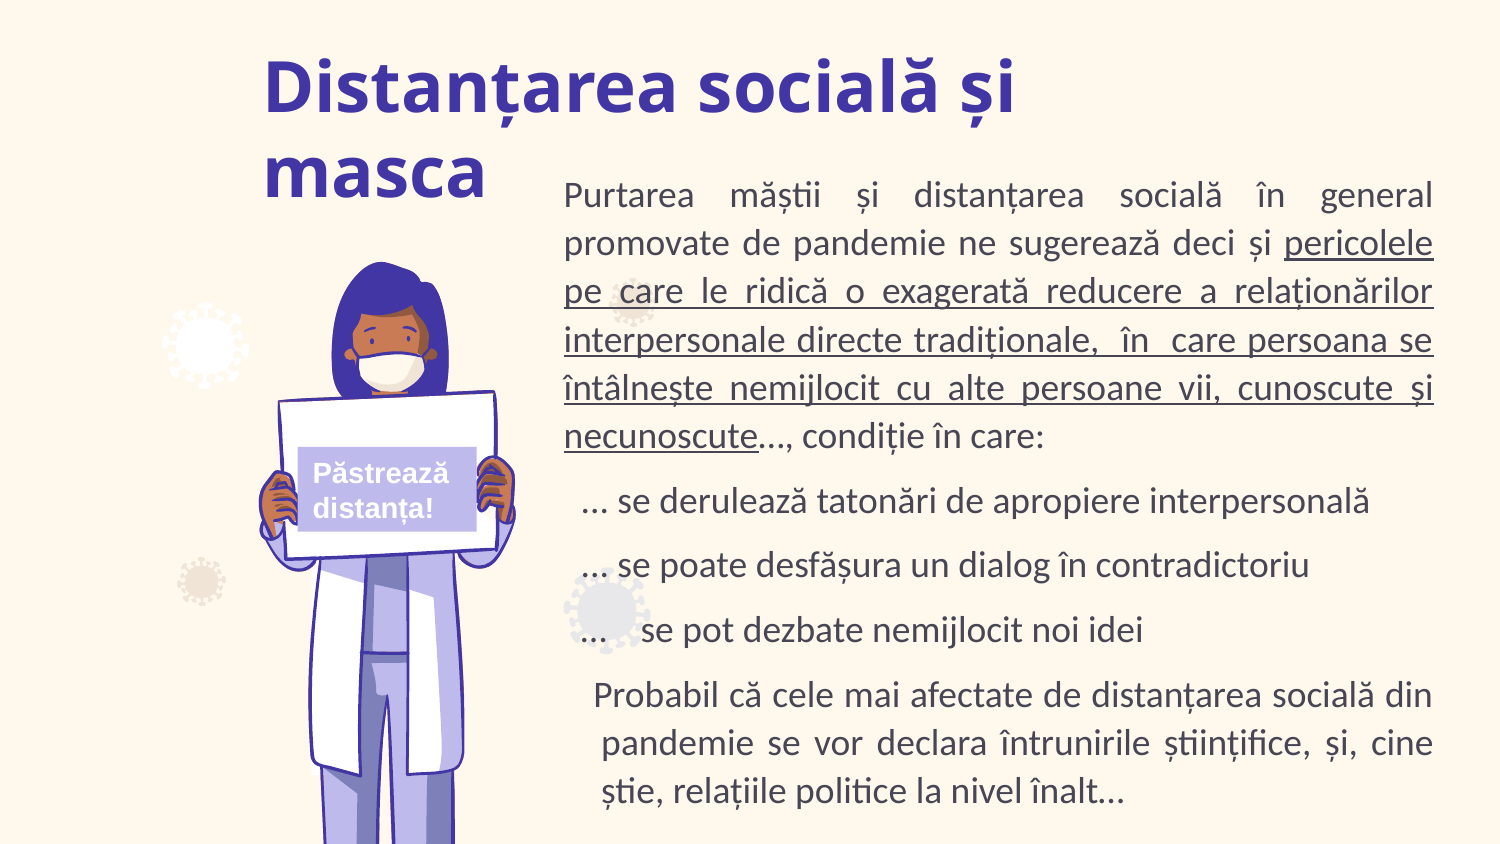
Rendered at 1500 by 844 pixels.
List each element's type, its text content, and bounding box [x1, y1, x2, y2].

text_box Păstrează distanța! [297, 446, 477, 532]
text_box Distanțarea socială și masca [247, 34, 1253, 219]
subtitle Purtarea măştii şi distanțarea socială în general promovate de pandemie ne sugerează deci şi pericolele pe care le ridică o exagerată reducere a relaționărilor interpersonale directe tradiționale, în care persoana se întâlnește nemijlocit cu alte persoane vii, cunoscute şi necunoscute…, condiţie în care: ... se derulează tatonări de apropiere interpersonală ... se poate desfășura un dialog în contradictoriu … se pot dezbate nemijlocit noi idei Probabil că cele mai afectate de distanțarea socială din pandemie se vor declara întrunirile științifice, şi, cine ştie, relațiile politice la nivel înalt… [548, 152, 1449, 828]
